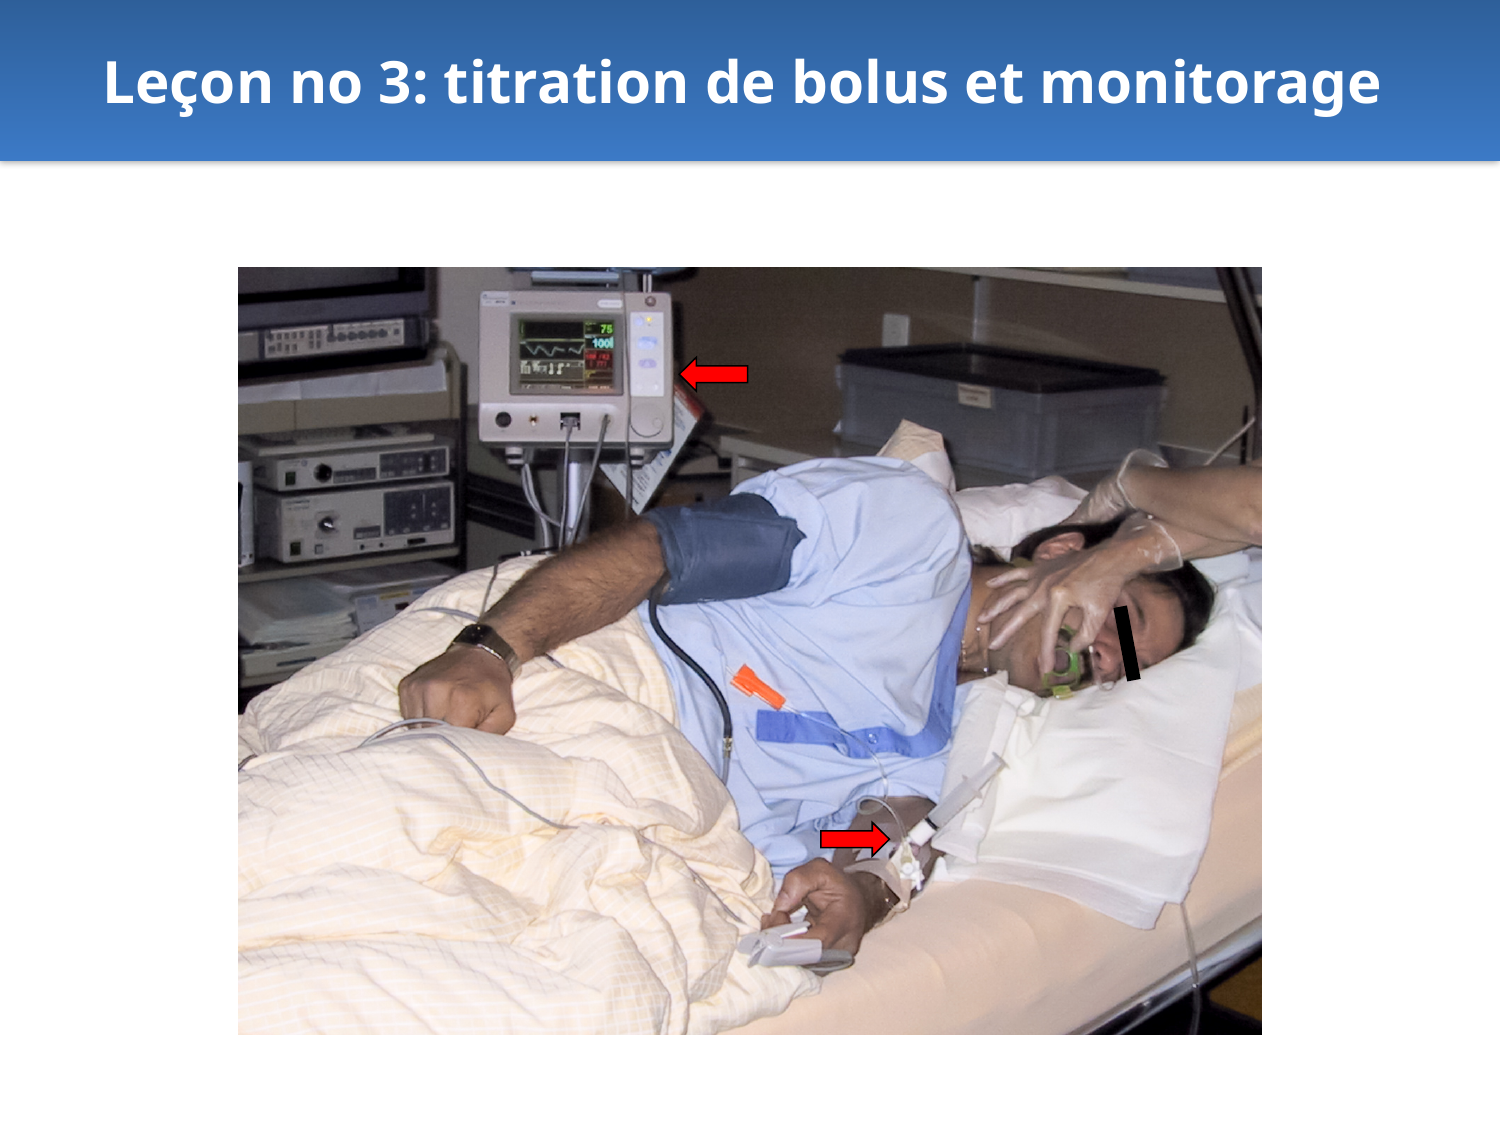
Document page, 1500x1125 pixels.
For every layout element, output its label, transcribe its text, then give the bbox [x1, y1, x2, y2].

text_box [237, 266, 1262, 1036]
text_box Leçon no 3: titration de bolus et monitorage [0, 0, 1500, 161]
text_box [12, 33, 1488, 122]
